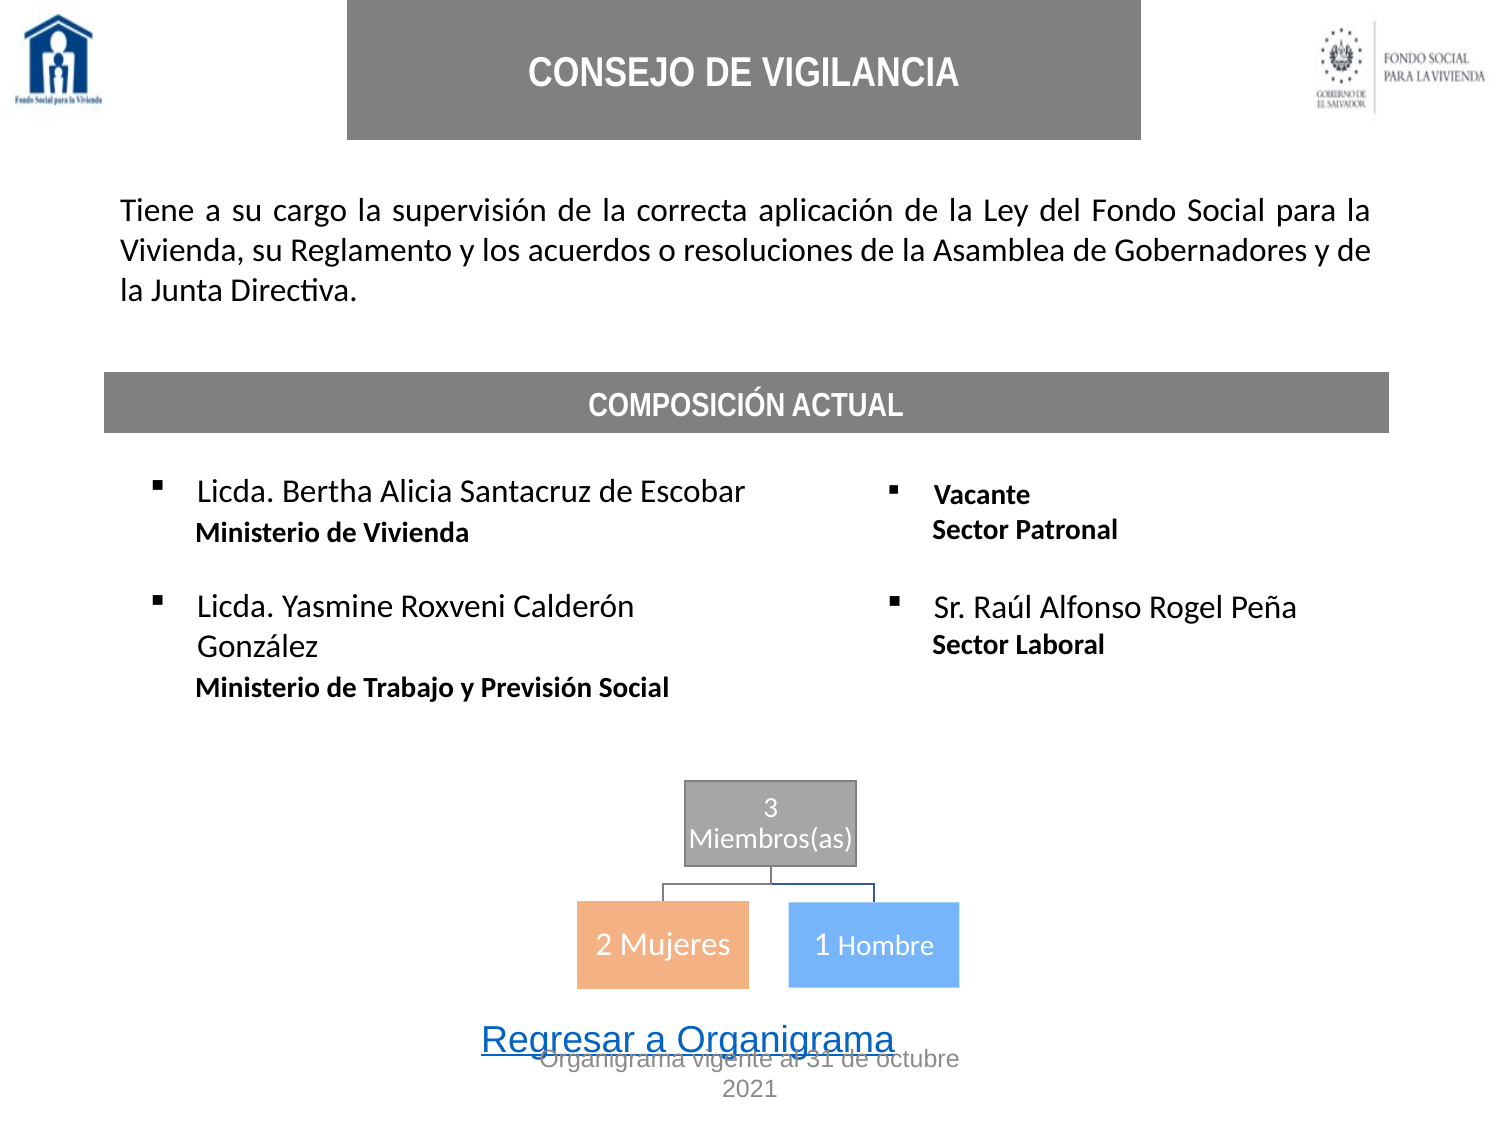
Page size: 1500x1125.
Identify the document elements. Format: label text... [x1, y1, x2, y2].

text_box COMPOSICIÓN ACTUAL [104, 372, 1389, 433]
picture [0, 0, 1500, 1125]
text_box Tiene a su cargo la supervisión de la correcta aplicación de la Ley del Fondo Social para la Vivienda, su Reglamento y los acuerdos o resoluciones de la Asamblea de Gobernadores y de la Junta Directiva. [105, 180, 1388, 356]
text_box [560, 780, 981, 988]
text_box Licda. Bertha Alicia Santacruz de Escobar Ministerio de Vivienda Licda. Yasmine Roxveni Calderón González Ministerio de Trabajo y Previsión Social [135, 462, 762, 712]
text_box Regresar a Organigrama [466, 1007, 957, 1067]
footer Organigrama vigente al 31 de octubre 2021 [496, 1042, 1004, 1103]
text_box CONSEJO DE VIGILANCIA [347, 0, 1141, 140]
text_box Vacante Sector Patronal Sr. Raúl Alfonso Rogel Peña Sector Laboral [872, 468, 1430, 668]
